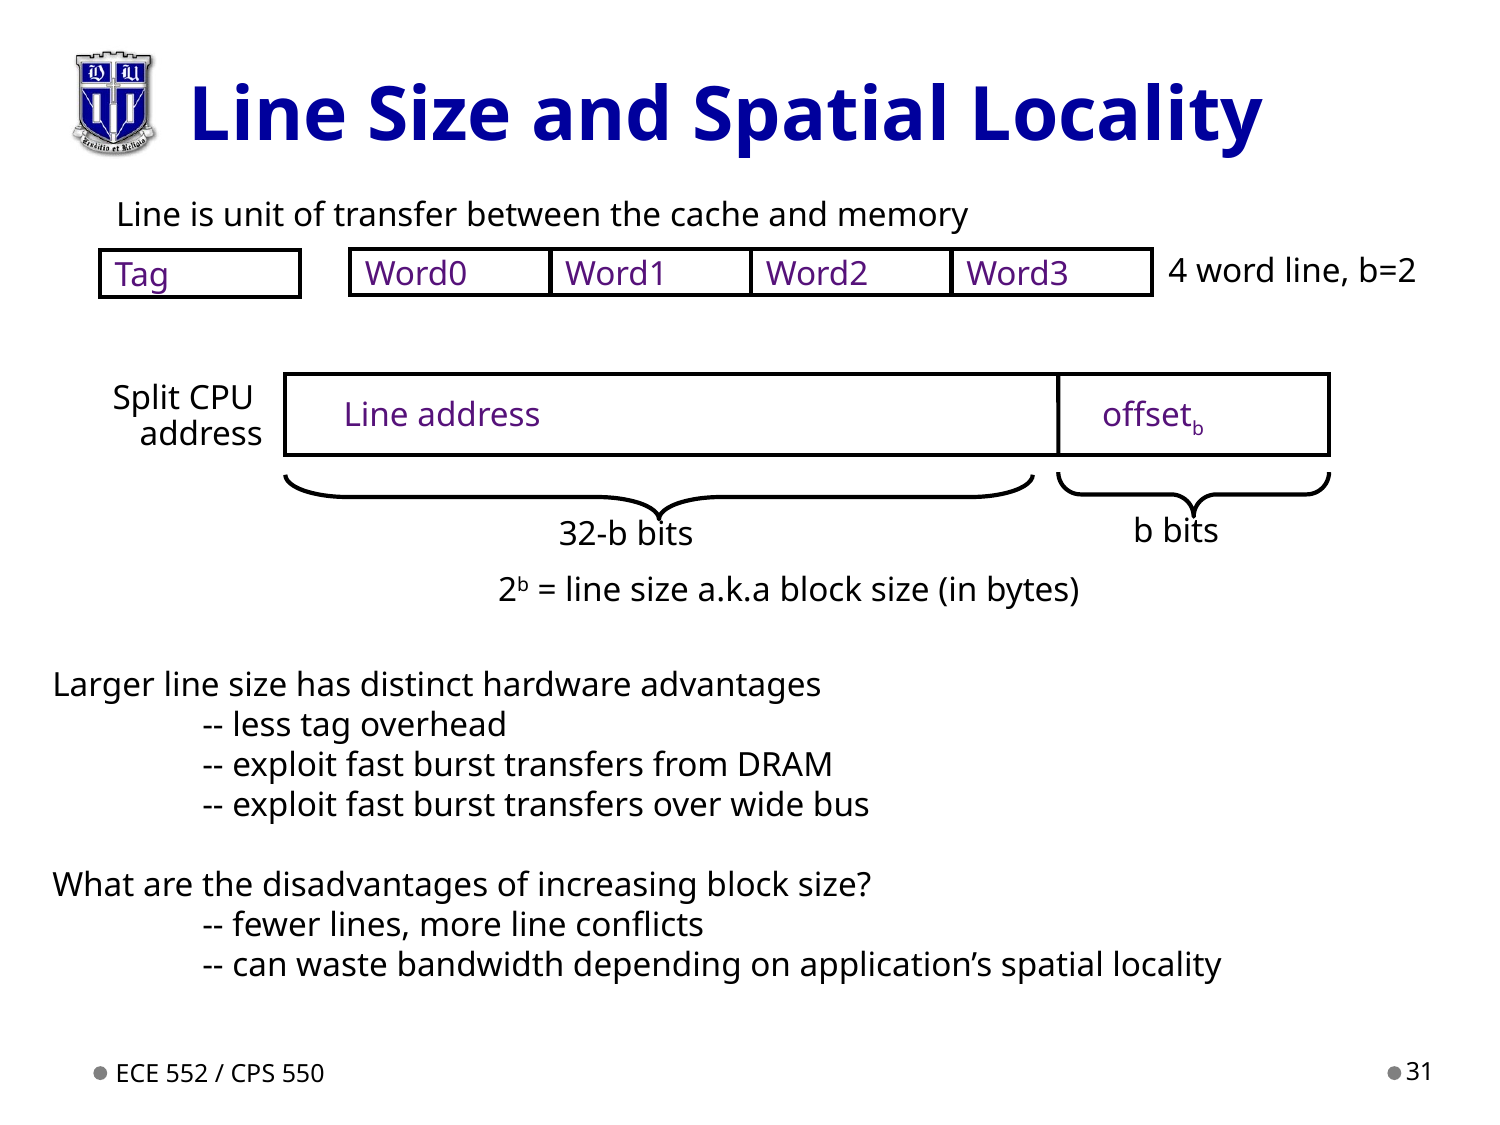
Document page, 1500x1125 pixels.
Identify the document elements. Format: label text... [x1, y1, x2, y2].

text_box Word3 [952, 248, 1152, 296]
text_box 2b = line size a.k.a block size (in bytes) [483, 565, 1096, 616]
footer ECE 552 / CPS 550 [108, 1042, 576, 1103]
text_box Line Size and Spatial Locality [173, 24, 1475, 163]
text_box Line is unit of transfer between the cache and memory [101, 185, 1500, 241]
text_box [1058, 472, 1330, 502]
text_box 32-b bits [543, 504, 709, 560]
picture [62, 45, 163, 161]
text_box Word2 [751, 248, 952, 296]
text_box Tag [99, 250, 301, 297]
text_box [285, 373, 1330, 456]
slide_number 31 [1401, 1042, 1494, 1103]
text_box Word0 [350, 248, 550, 296]
text_box 4 word line, b=2 [1153, 242, 1486, 297]
text_box Larger line size has distinct hardware advantages -- less tag overhead -- exploit fast burst transfers from DRAM -- exploit fast burst transfers over wide bus What are the disadvantages of increasing block size? -- fewer lines, more line conflicts -- can waste bandwidth depending on application’s spatial locality [37, 656, 1435, 1030]
text_box Line address offsetb [328, 386, 1305, 446]
text_box Word1 [550, 248, 751, 296]
text_box [285, 474, 1033, 504]
text_box b bits [1118, 502, 1235, 557]
text_box Split CPU address [37, 373, 278, 460]
